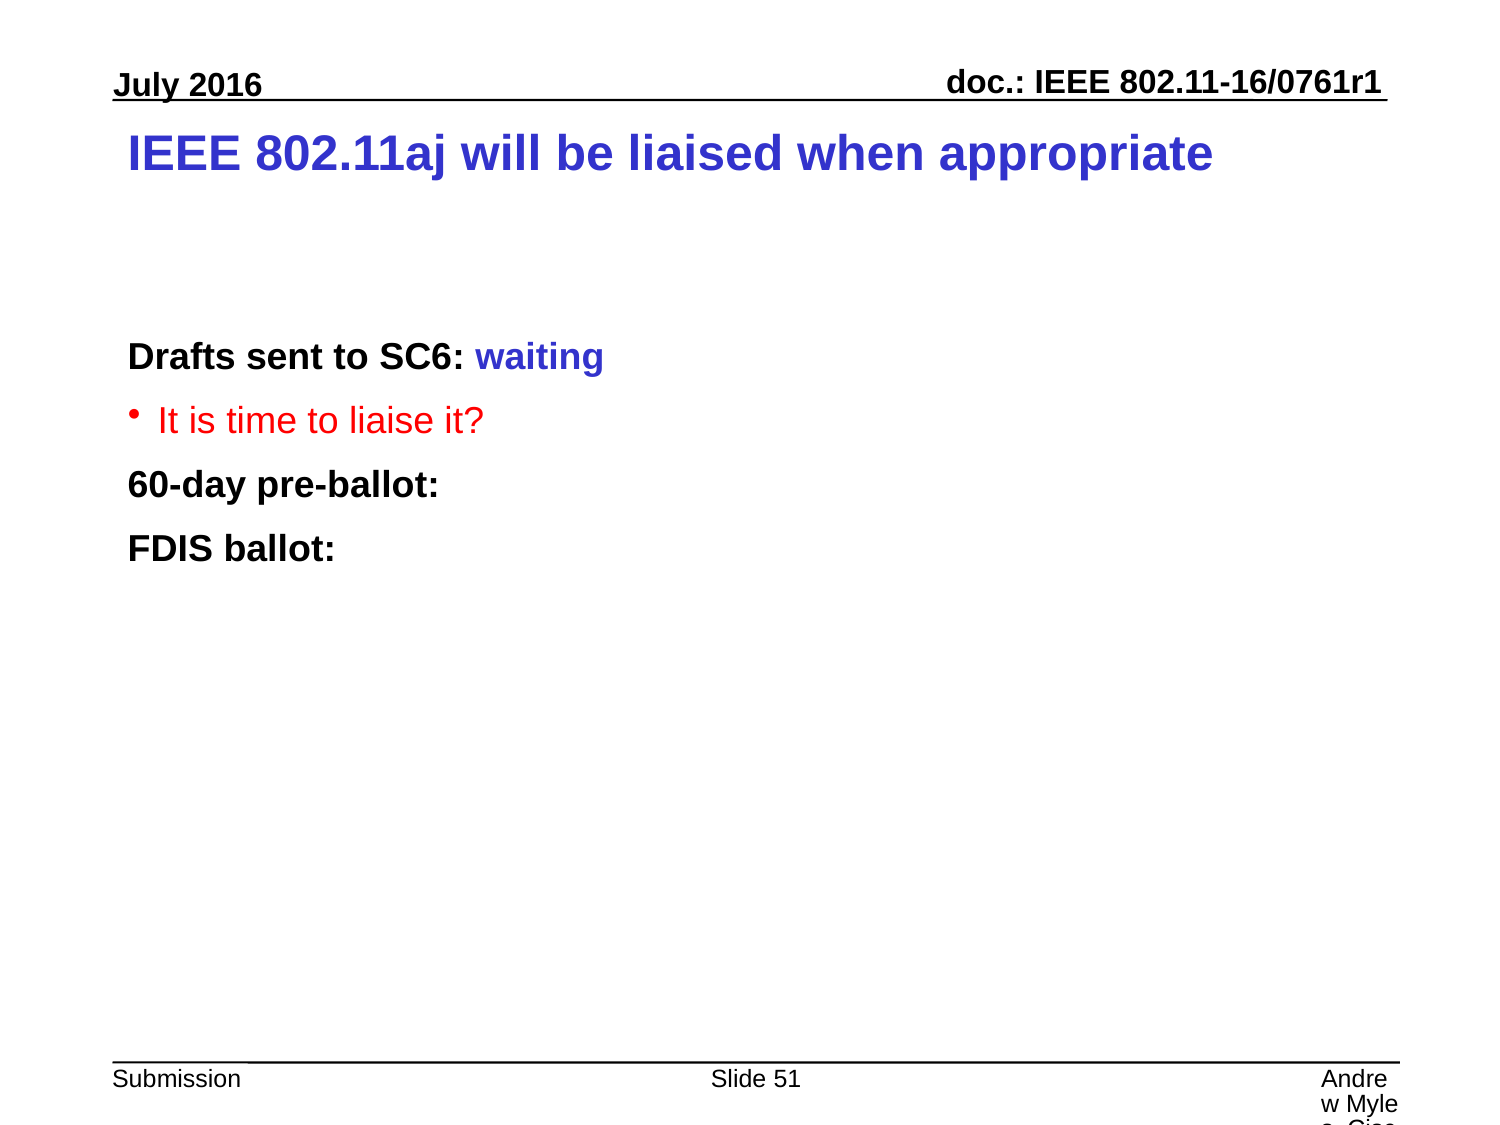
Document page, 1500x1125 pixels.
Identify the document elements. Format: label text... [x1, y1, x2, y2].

title IEEE 802.11aj will be liaised when appropriate [112, 112, 1388, 288]
footer Andrew Myles, Cisco [1320, 1061, 1402, 1093]
slide_number Slide 51 [709, 1061, 803, 1093]
list Drafts sent to SC6: waiting It is time to liaise it? 60-day pre-ballot: FDIS ballot: [112, 324, 1388, 1000]
